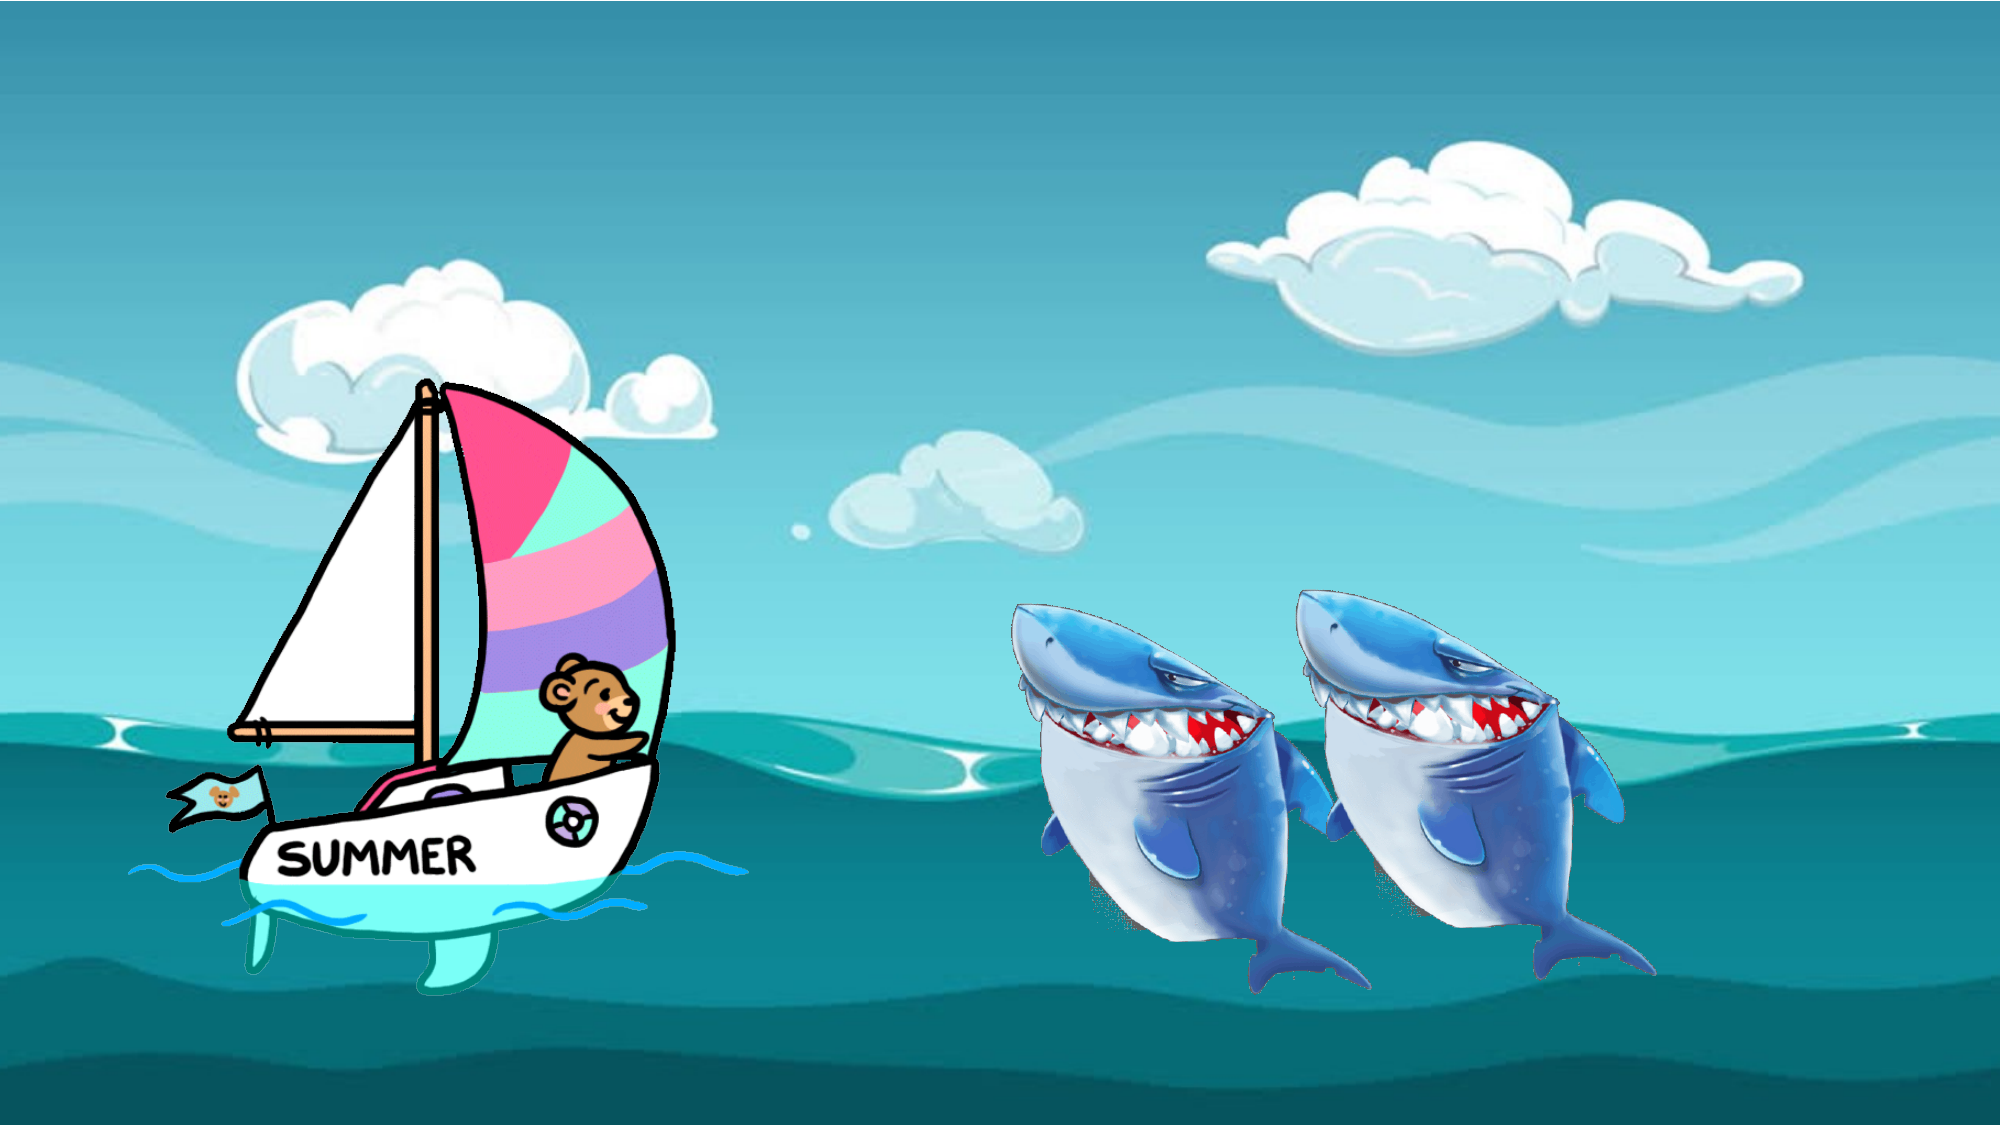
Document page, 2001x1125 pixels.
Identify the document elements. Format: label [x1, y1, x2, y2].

text_box [0, 0, 2000, 1125]
picture [105, 353, 1713, 1125]
